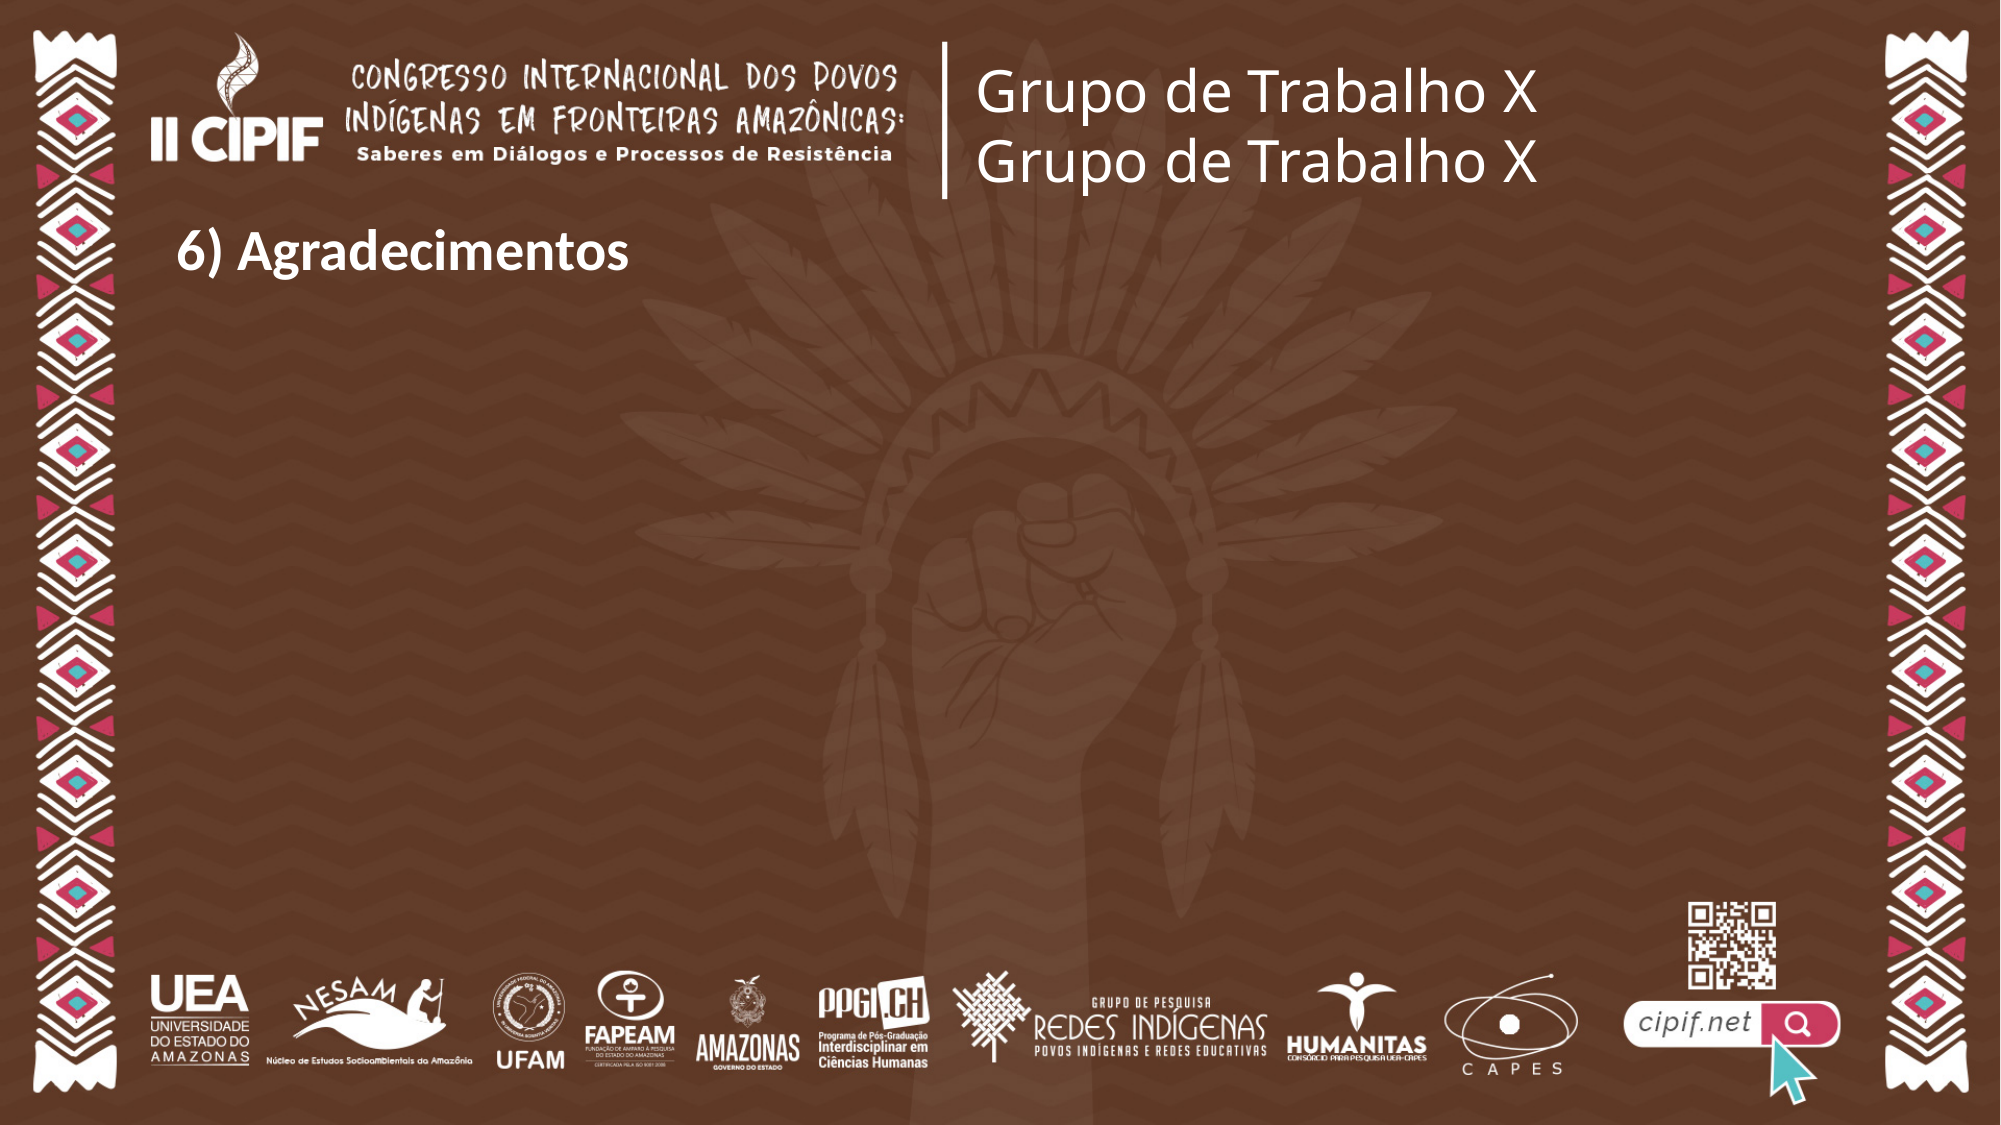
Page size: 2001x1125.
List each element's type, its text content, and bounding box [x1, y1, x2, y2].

title 6) Agradecimentos [161, 212, 1863, 284]
text_box Grupo de Trabalho X Grupo de Trabalho X [960, 36, 1839, 213]
picture [0, 0, 2001, 1125]
